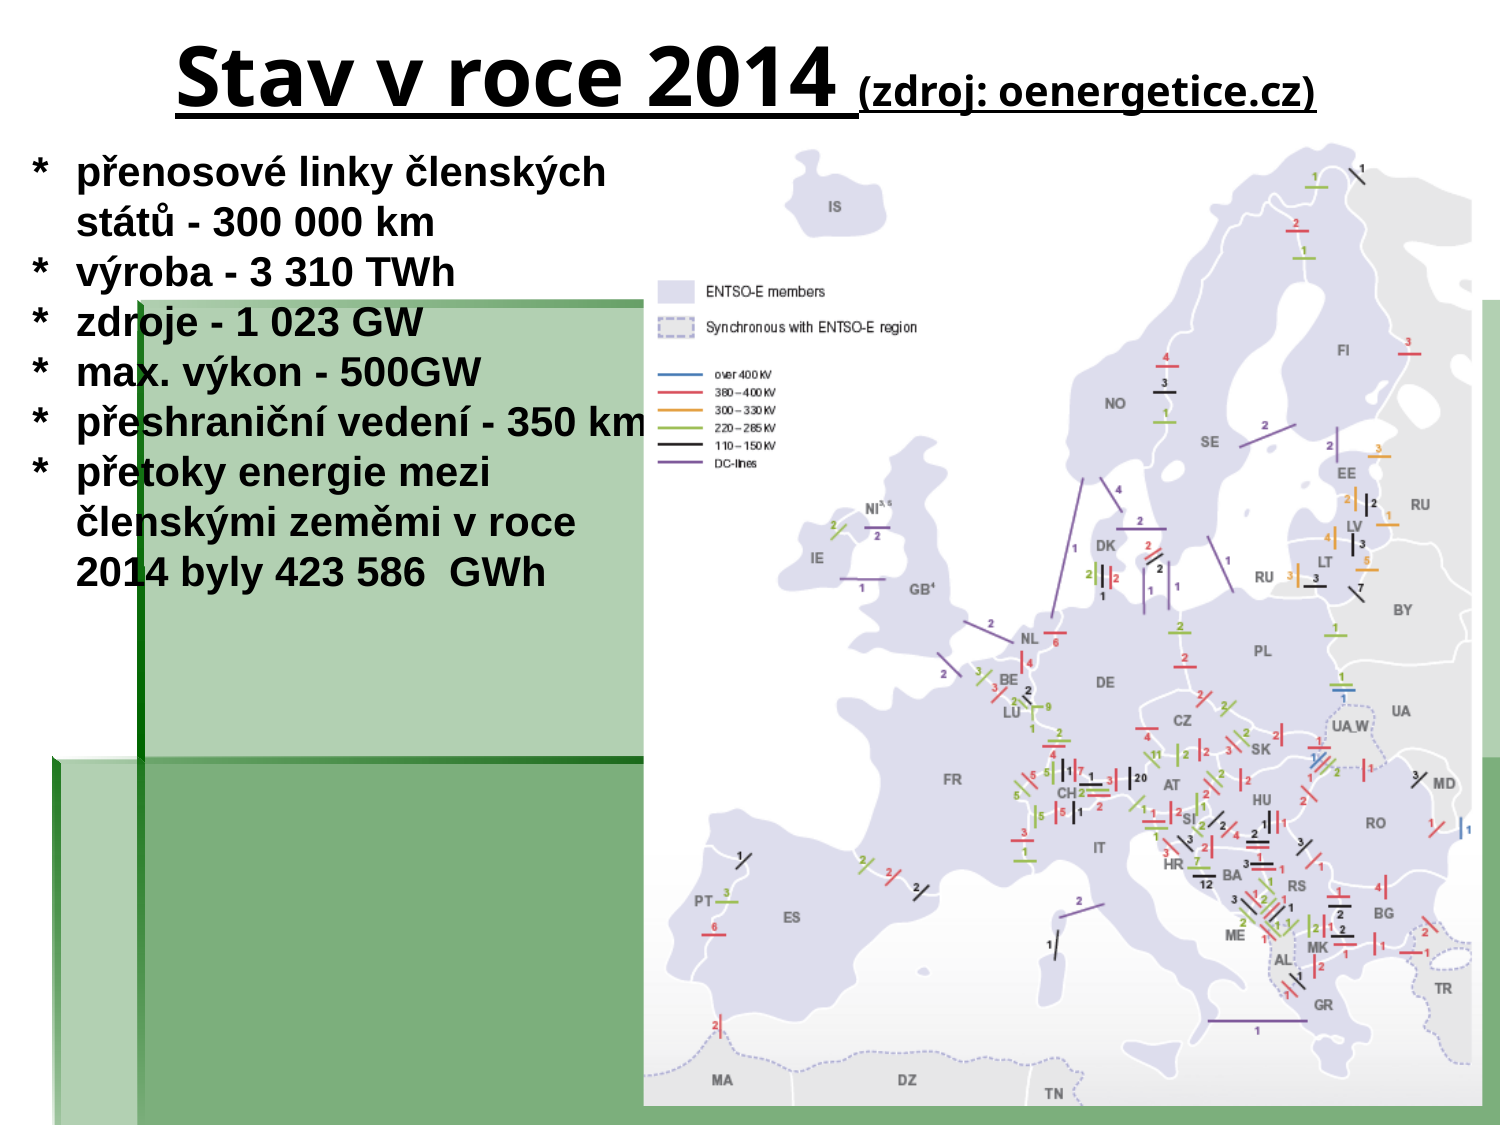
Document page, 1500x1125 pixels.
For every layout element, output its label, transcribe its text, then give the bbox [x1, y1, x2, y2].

picture [643, 137, 1483, 1106]
text_box * přenosové linky členských států - 300 000 km * výroba - 3 310 TWh * zdroje - 1 023 GW * max. výkon - 500GW * přeshraniční vedení - 350 km * přetoky energie mezi členskými zeměmi v roce 2014 byly 423 586 GWh [17, 137, 643, 603]
title Stav v roce 2014 (zdroj: oenergetice.cz) [41, 7, 1451, 137]
